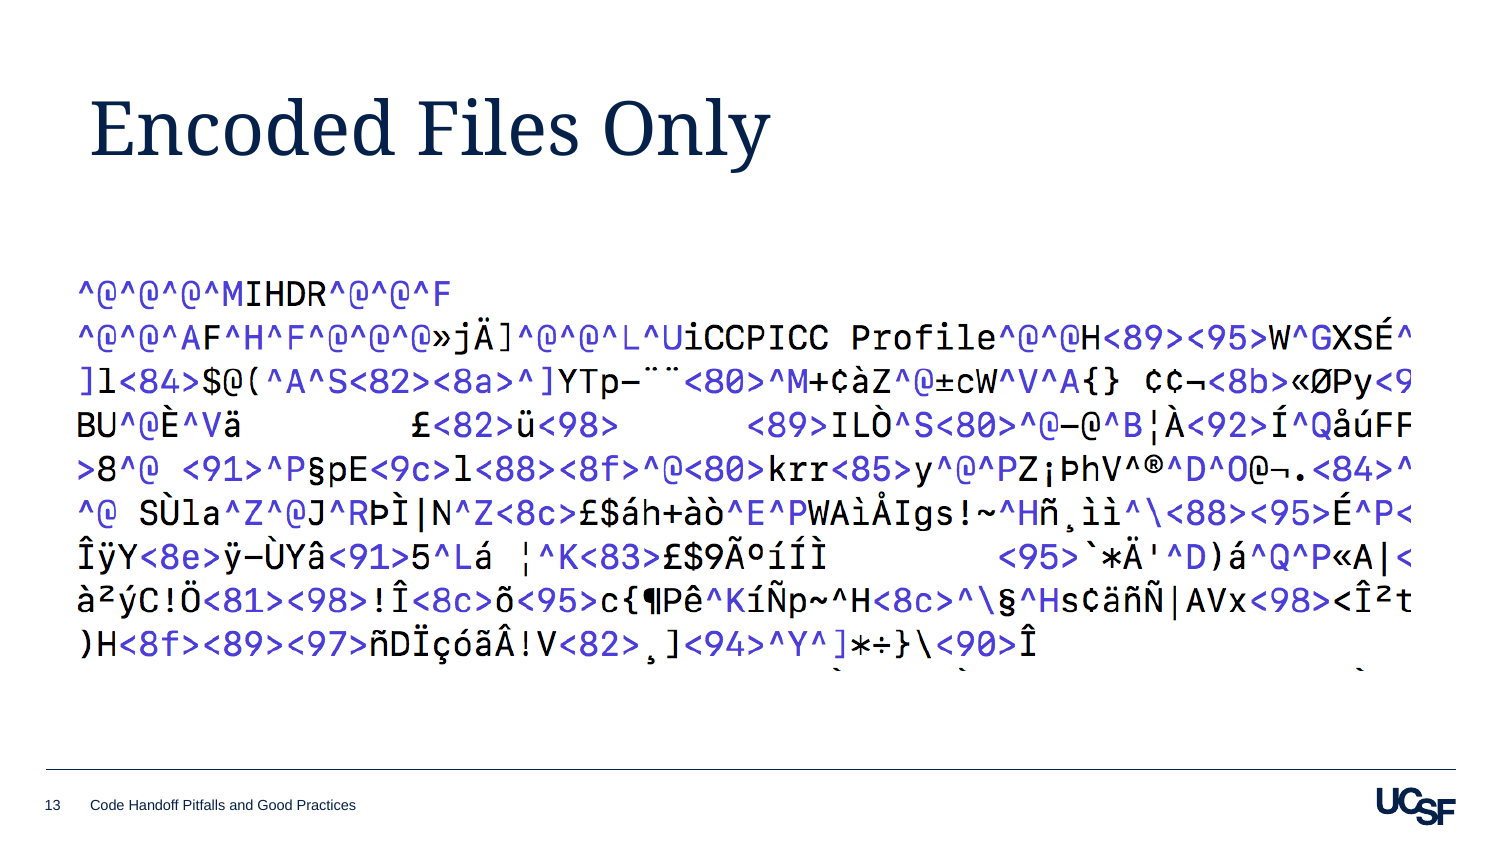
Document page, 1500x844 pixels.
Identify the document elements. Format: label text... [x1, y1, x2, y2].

slide_number 13 [44, 793, 85, 814]
title Encoded Files Only [74, 41, 1416, 179]
footer Code Handoff Pitfalls and Good Practices [89, 796, 798, 813]
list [75, 269, 1411, 672]
